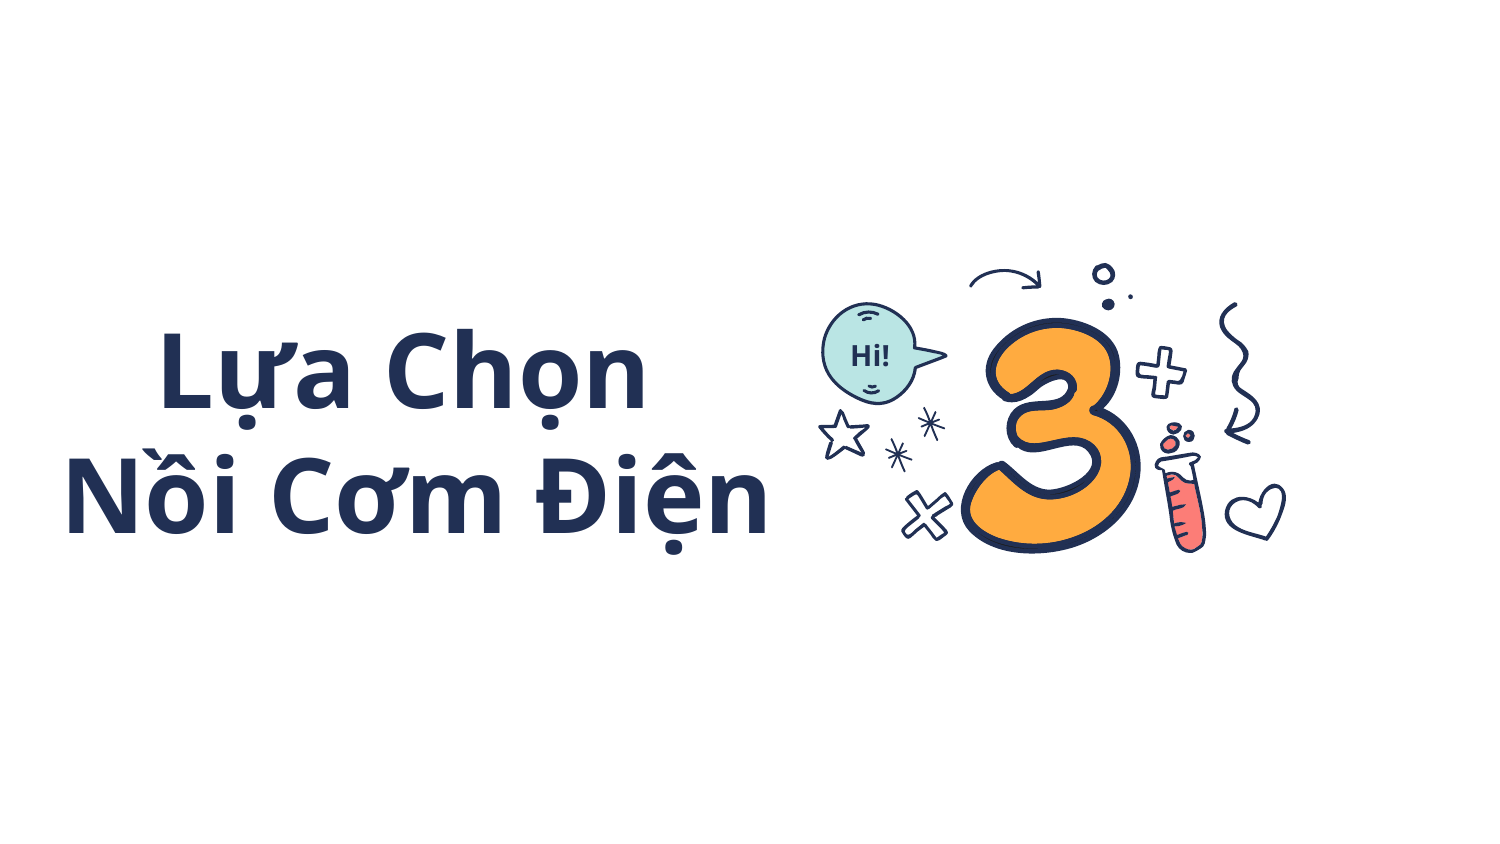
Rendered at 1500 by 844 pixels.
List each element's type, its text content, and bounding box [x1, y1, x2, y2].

title Lựa Chọn Nồi Cơm Điện [38, 427, 796, 570]
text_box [950, 319, 1143, 552]
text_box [797, 246, 1309, 554]
